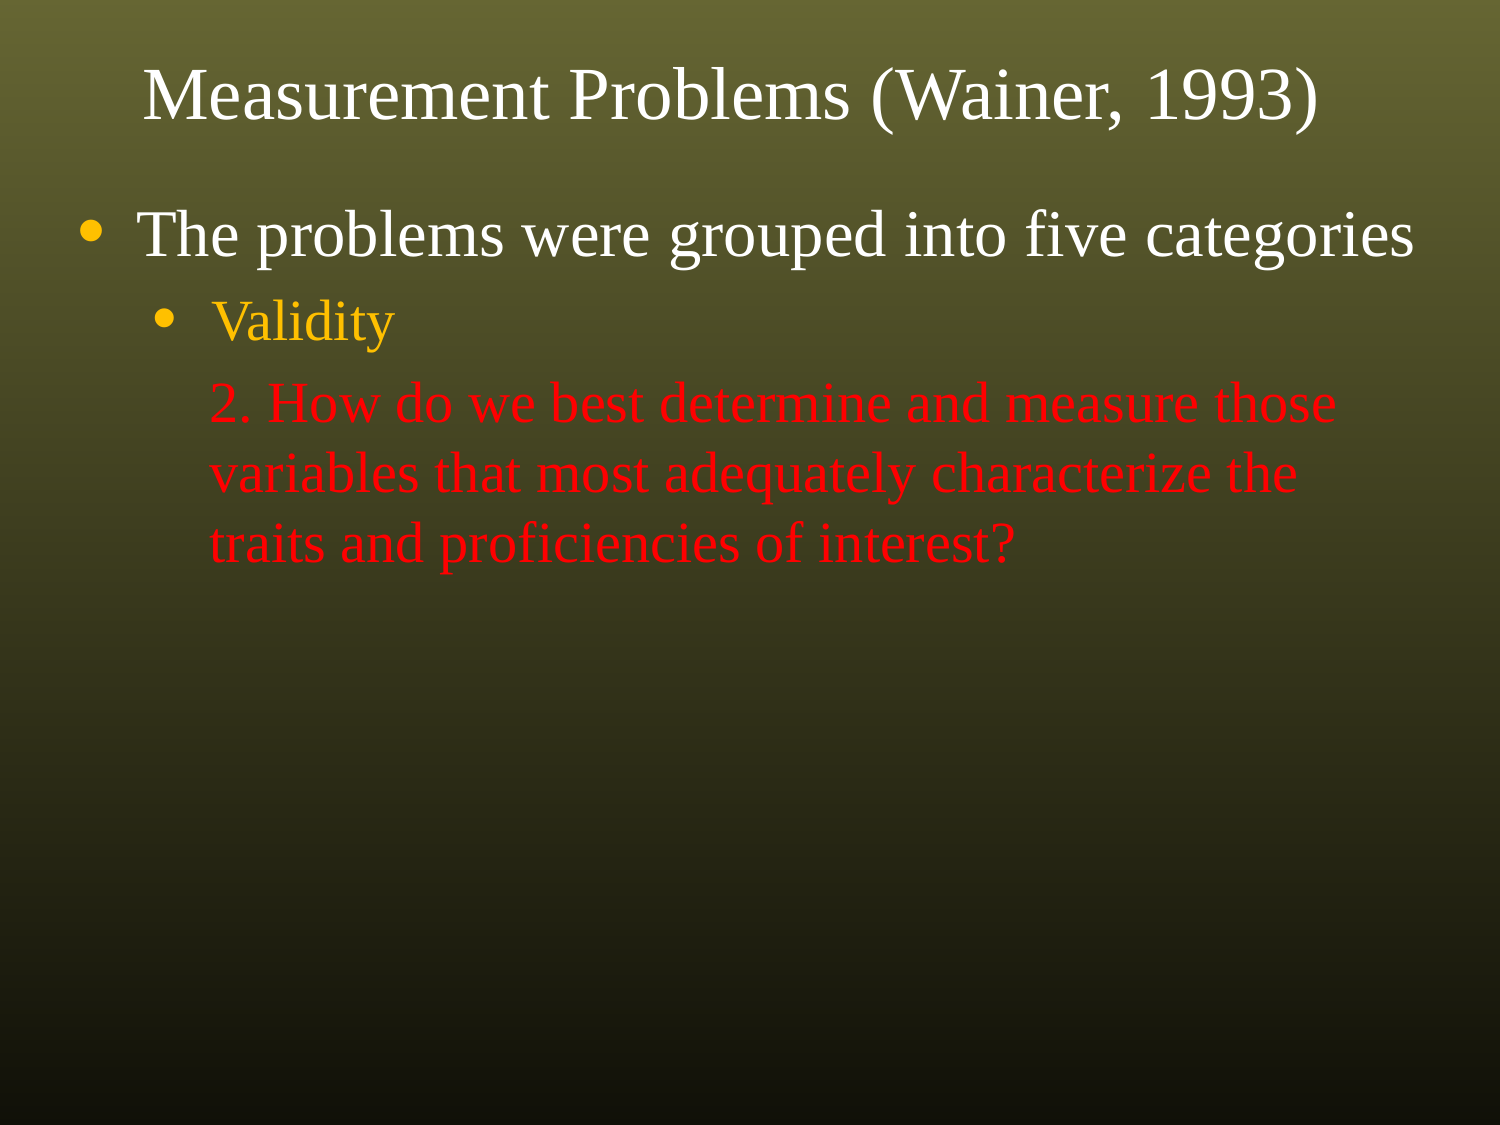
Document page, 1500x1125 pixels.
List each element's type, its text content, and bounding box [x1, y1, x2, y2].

text_box Measurement Problems (Wainer, 1993) [49, 37, 1413, 143]
text_box The problems were grouped into five categories Validity 2. How do we best determine and measure those variables that most adequately characterize the traits and proficiencies of interest? [62, 182, 1450, 582]
